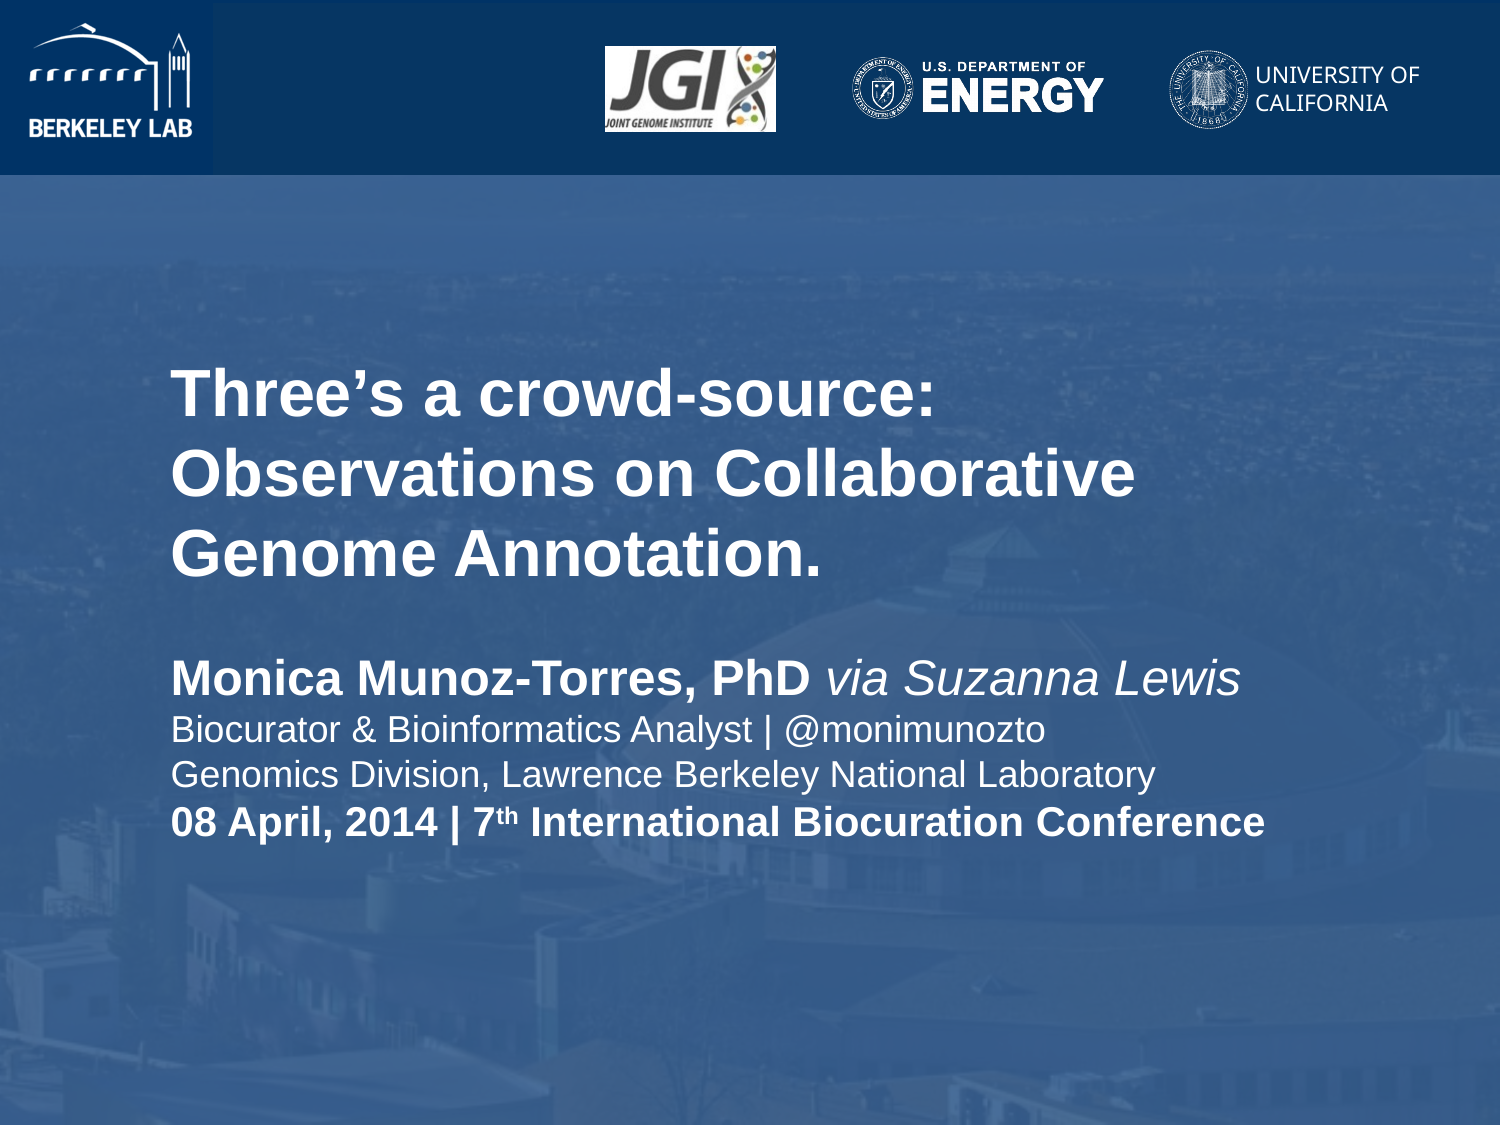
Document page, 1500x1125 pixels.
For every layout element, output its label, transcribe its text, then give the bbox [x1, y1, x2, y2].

subtitle Monica Munoz-Torres, PhD via Suzanna Lewis Biocurator & Bioinformatics Analyst | @monimunozto Genomics Division, Lawrence Berkeley National Laboratory 08 April, 2014 | 7th International Biocuration Conference [155, 637, 1387, 925]
text_box [213, 3, 1500, 175]
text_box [813, 49, 1480, 129]
picture [0, 7, 213, 156]
picture [852, 57, 1104, 119]
title Three’s a crowd-source: Observations on Collaborative Genome Annotation. [155, 349, 1388, 591]
picture [605, 46, 776, 133]
